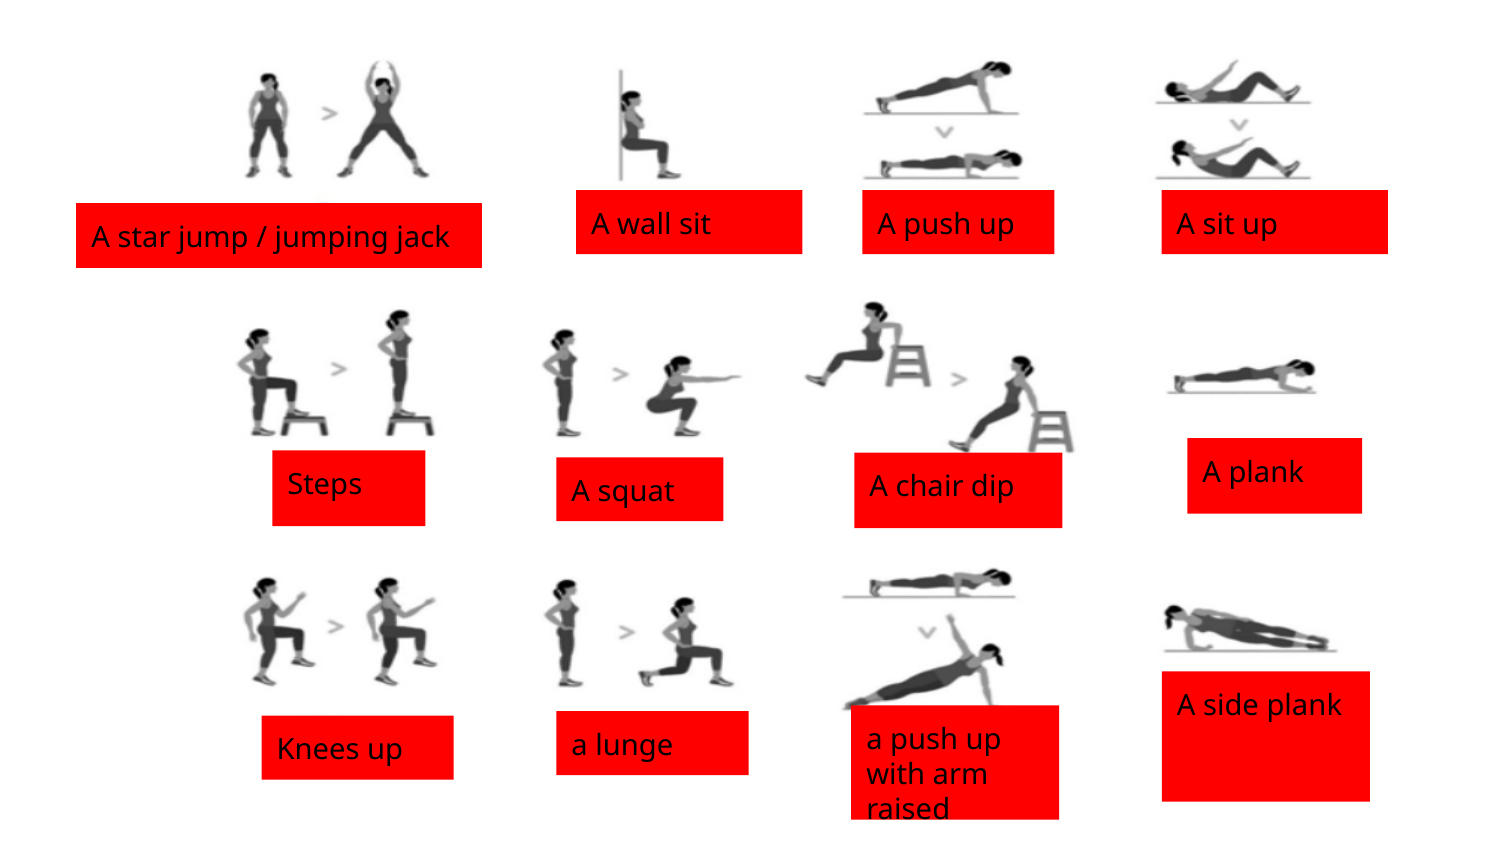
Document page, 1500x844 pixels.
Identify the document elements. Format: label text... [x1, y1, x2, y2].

picture [218, 26, 1399, 802]
text_box A star jump / jumping jack [76, 203, 213, 268]
text_box a push up with arm raised [851, 811, 1060, 820]
